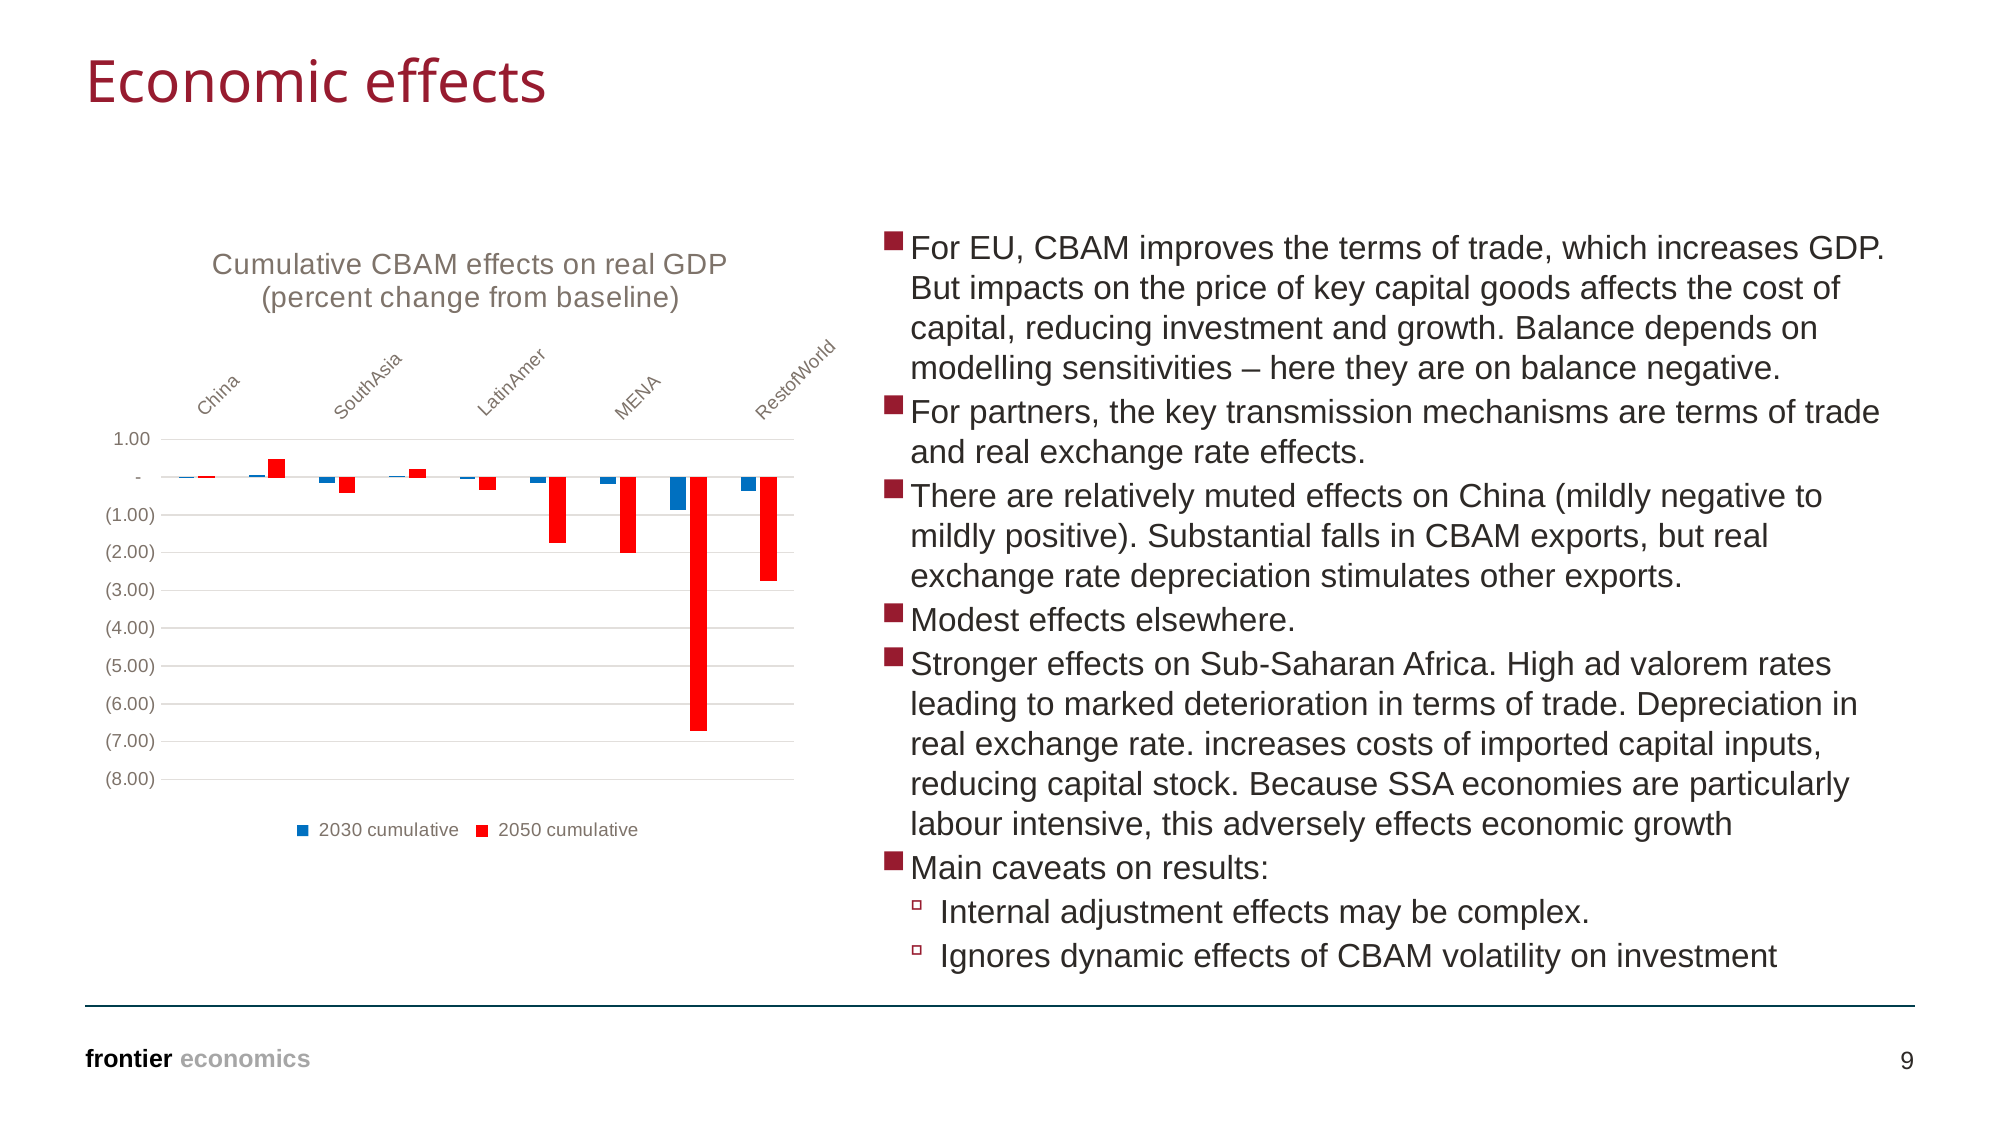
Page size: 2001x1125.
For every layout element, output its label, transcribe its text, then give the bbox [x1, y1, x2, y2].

chart [85, 218, 856, 848]
list For EU, CBAM improves the terms of trade, which increases GDP. But impacts on the price of key capital goods affects the cost of capital, reducing investment and growth. Balance depends on modelling sensitivities – here they are on balance negative. For partners, the key transmission mechanisms are terms of trade and real exchange rate effects. There are relatively muted effects on China (mildly negative to mildly positive). Substantial falls in CBAM exports, but real exchange rate depreciation stimulates other exports. Modest effects elsewhere. Stronger effects on Sub-Saharan Africa. High ad valorem rates leading to marked deterioration in terms of trade. Depreciation in real exchange rate. increases costs of imported capital inputs, reducing capital stock. Because SSA economies are particularly labour intensive, this adversely effects economic growth Main caveats on results: Internal adjustment effects may be complex. Ignores dynamic effects of CBAM volatility on investment [880, 218, 1915, 1007]
title Economic effects [85, 44, 1915, 186]
